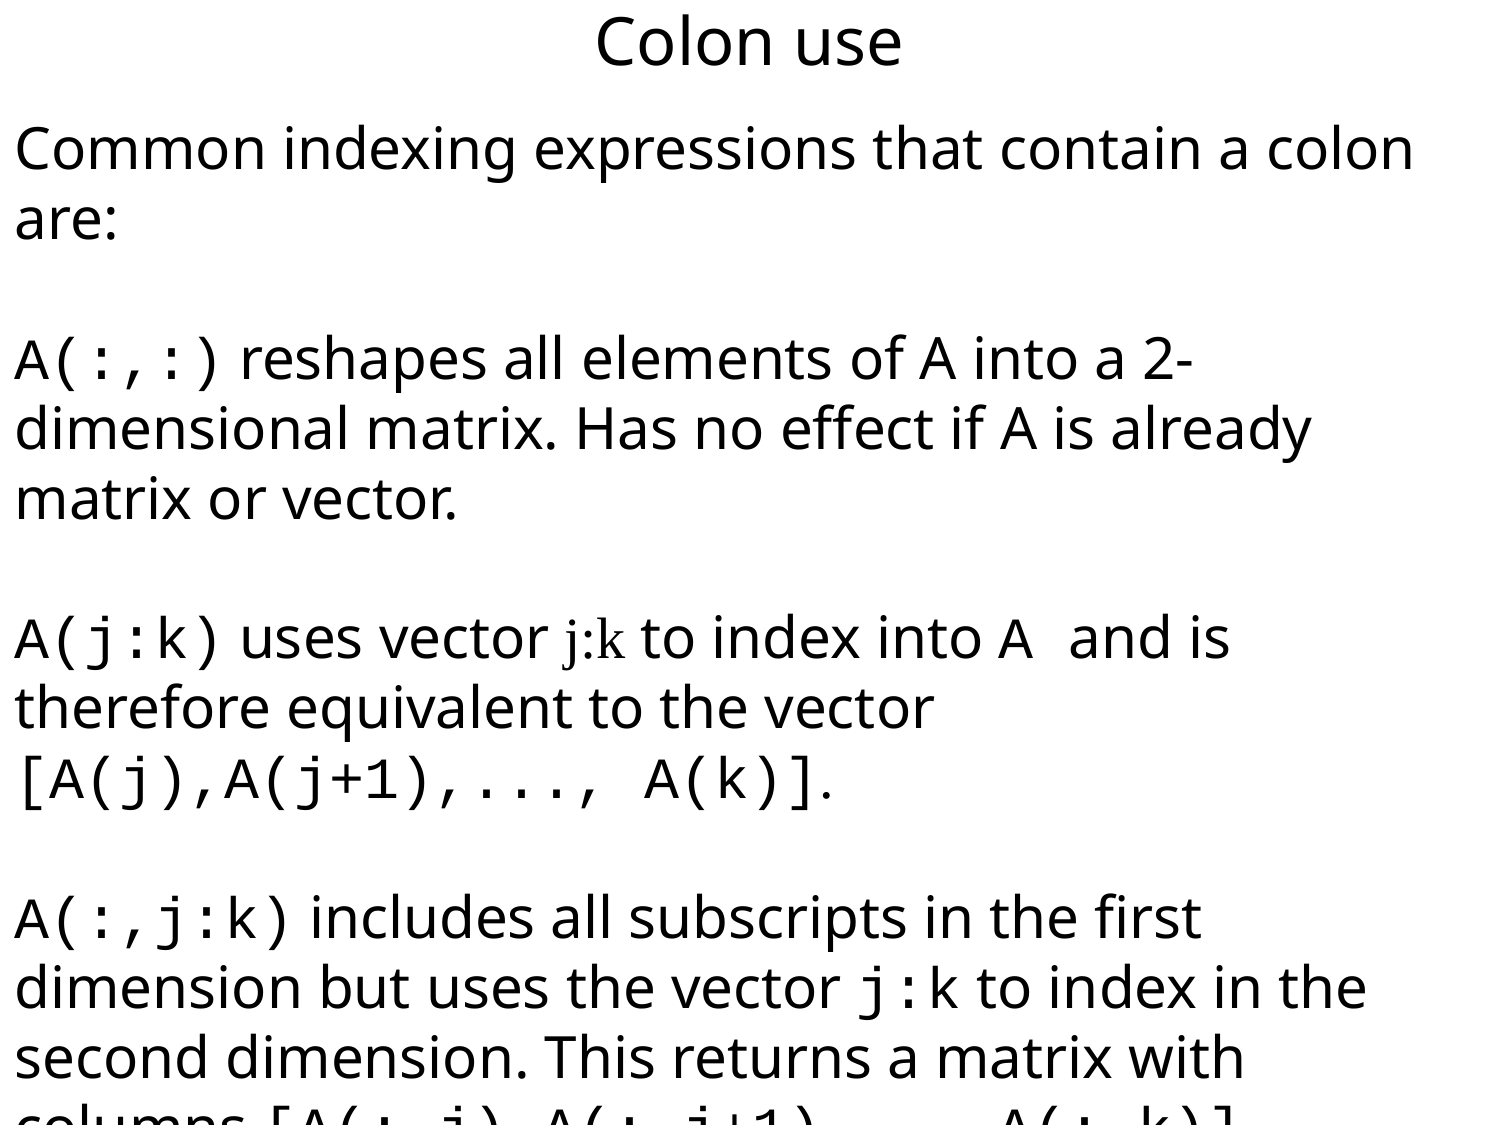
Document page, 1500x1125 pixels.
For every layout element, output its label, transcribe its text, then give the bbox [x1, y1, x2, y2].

text_box Common indexing expressions that contain a colon are: A(:,:) reshapes all elements of A into a 2-dimensional matrix. Has no effect if A is already matrix or vector. A(j:k) uses vector j:k to index into A and is therefore equivalent to the vector [A(j),A(j+1),..., A(k)]. A(:,j:k) includes all subscripts in the first dimension but uses the vector j:k to index in the second dimension. This returns a matrix with columns [A(:,j),A(:,j+1),...,A(:,k)]. [0, 103, 1500, 1125]
text_box Colon use [0, 0, 1500, 87]
